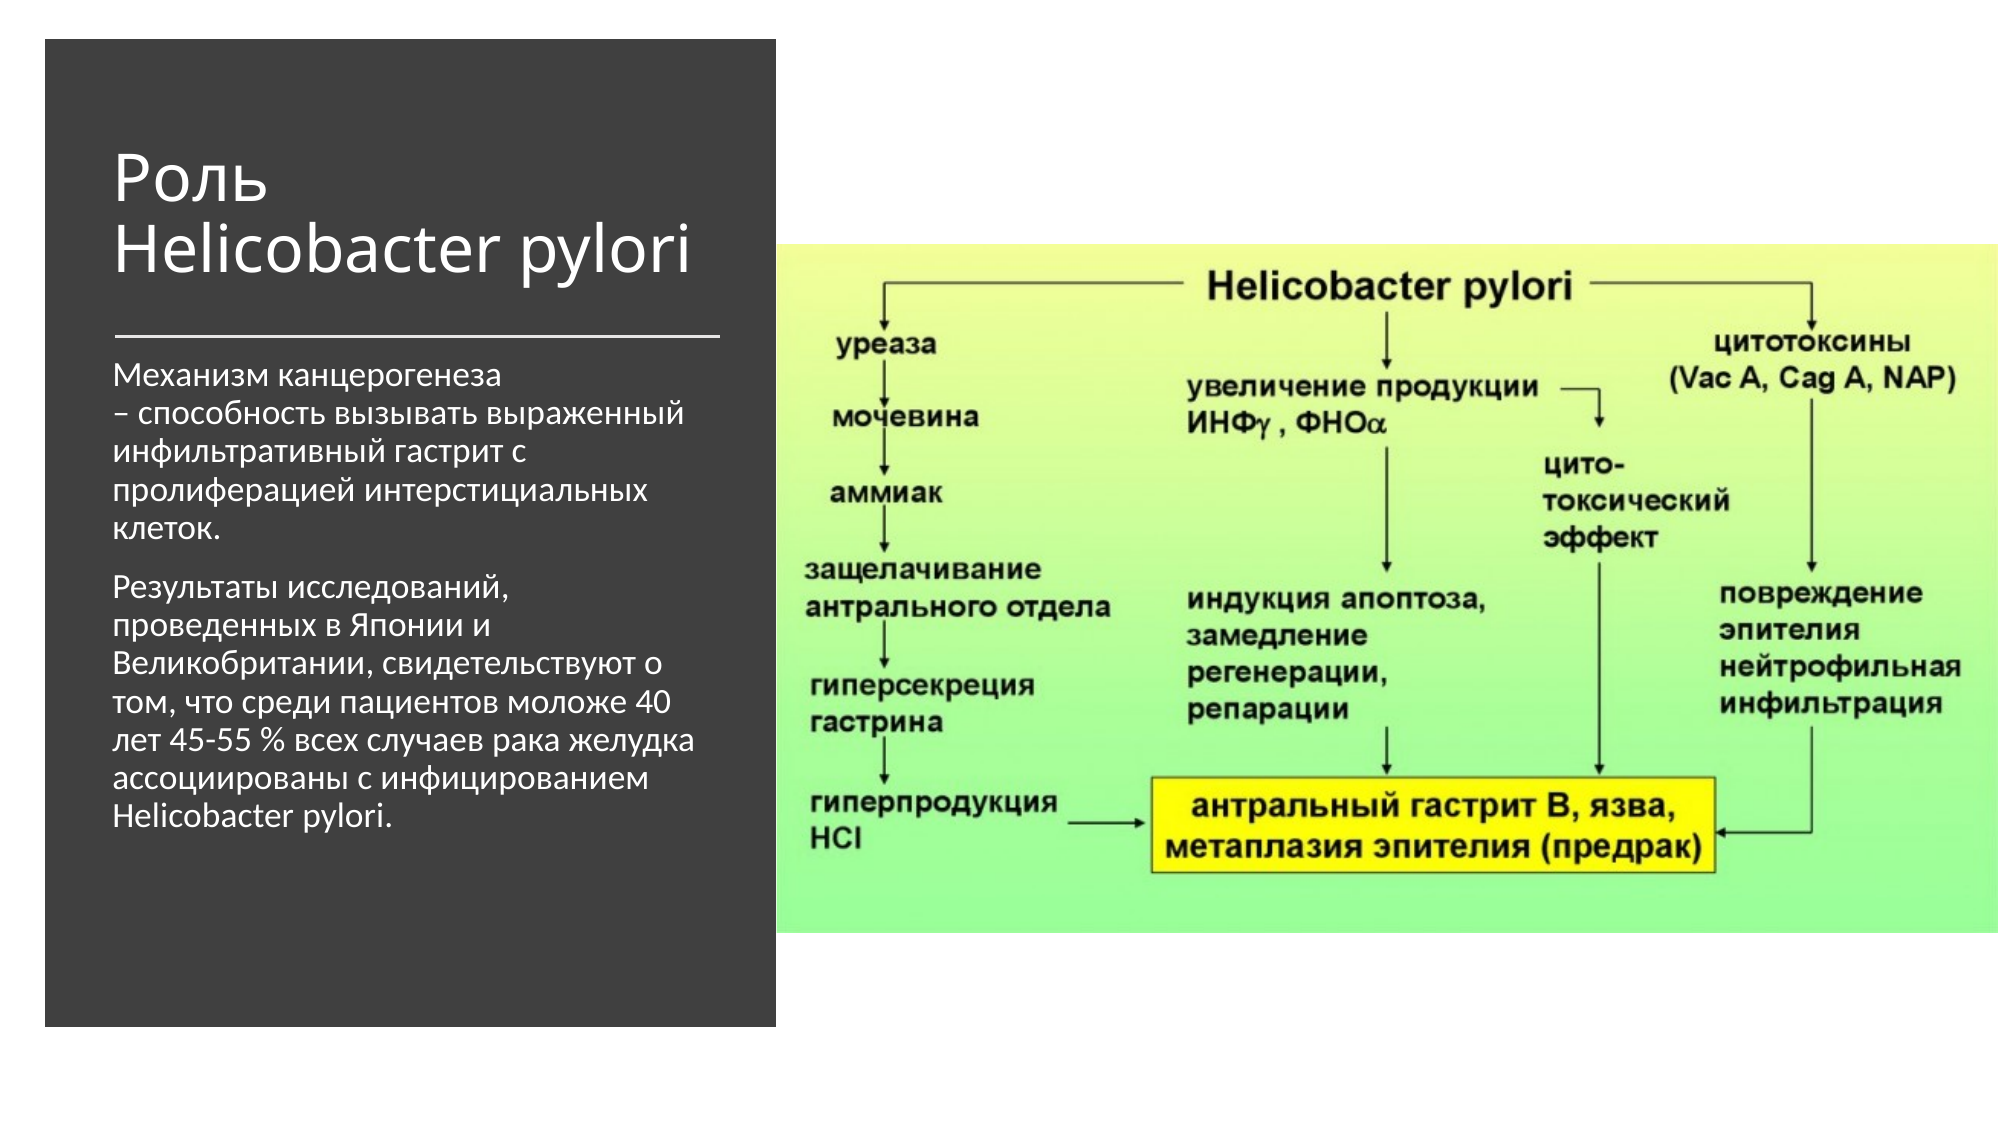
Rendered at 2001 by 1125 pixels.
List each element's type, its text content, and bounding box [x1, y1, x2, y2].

title Роль Helicobacter pylori [97, 105, 725, 326]
list Механизм канцерогенеза – способность вызывать выраженный инфильтративный гастрит с пролиферацией интерстициальных клеток. Результаты исследований, проведенных в Японии и Великобритании, свидетельствуют о том, что среди пациентов моложе 40 лет 45-55 % всех случаев рака желудка ассоциированы с инфицированием Helicobacter pylori. [97, 348, 725, 967]
picture [776, 244, 2000, 933]
text_box [54, 49, 767, 1018]
